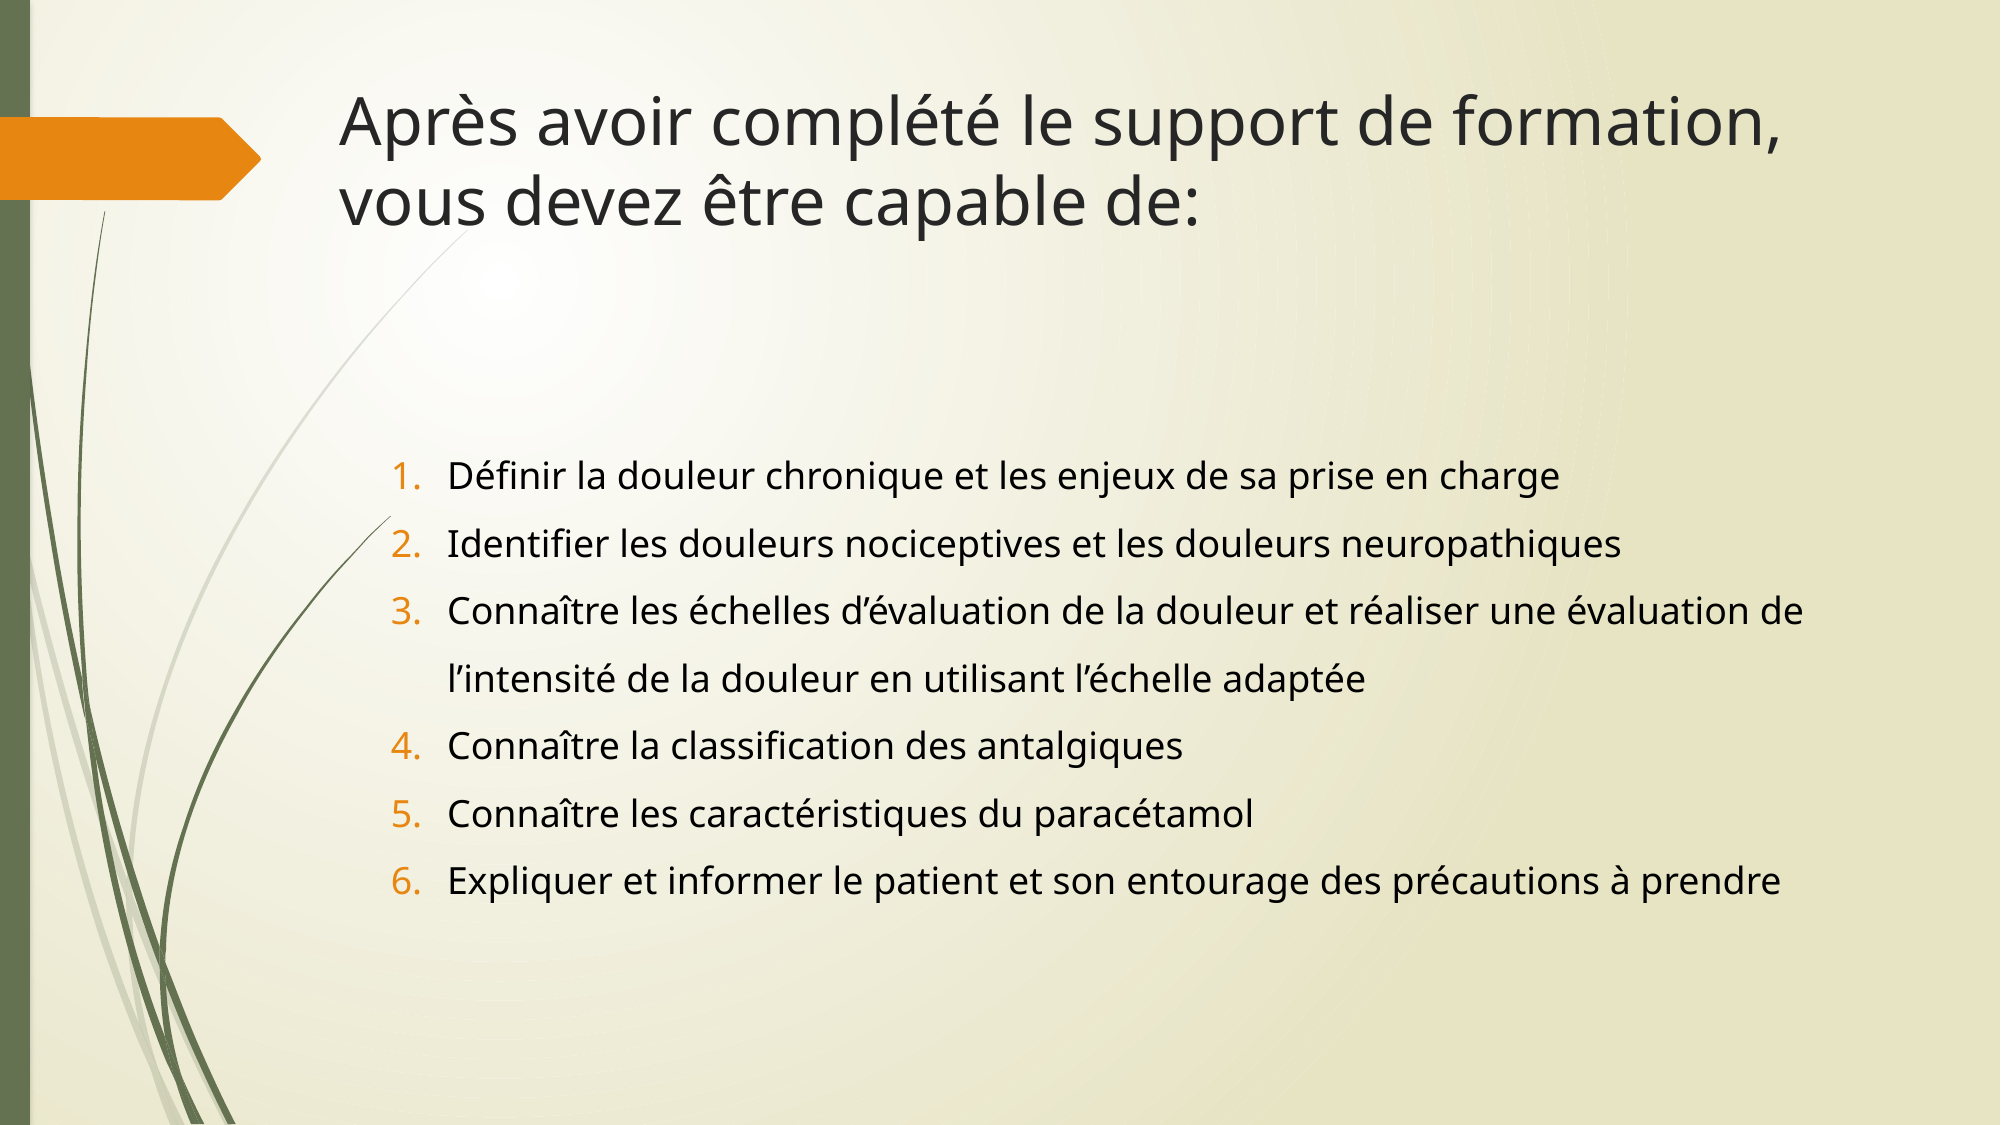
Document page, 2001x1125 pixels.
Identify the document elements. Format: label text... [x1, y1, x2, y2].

list Définir la douleur chronique et les enjeux de sa prise en charge Identifier les douleurs nociceptives et les douleurs neuropathiques Connaître les échelles d’évaluation de la douleur et réaliser une évaluation de l’intensité de la douleur en utilisant l’échelle adaptée Connaître la classification des antalgiques Connaître les caractéristiques du paracétamol Expliquer et informer le patient et son entourage des précautions à prendre [360, 326, 1983, 1006]
title Après avoir complété le support de formation, vous devez être capable de: [324, 71, 1958, 282]
